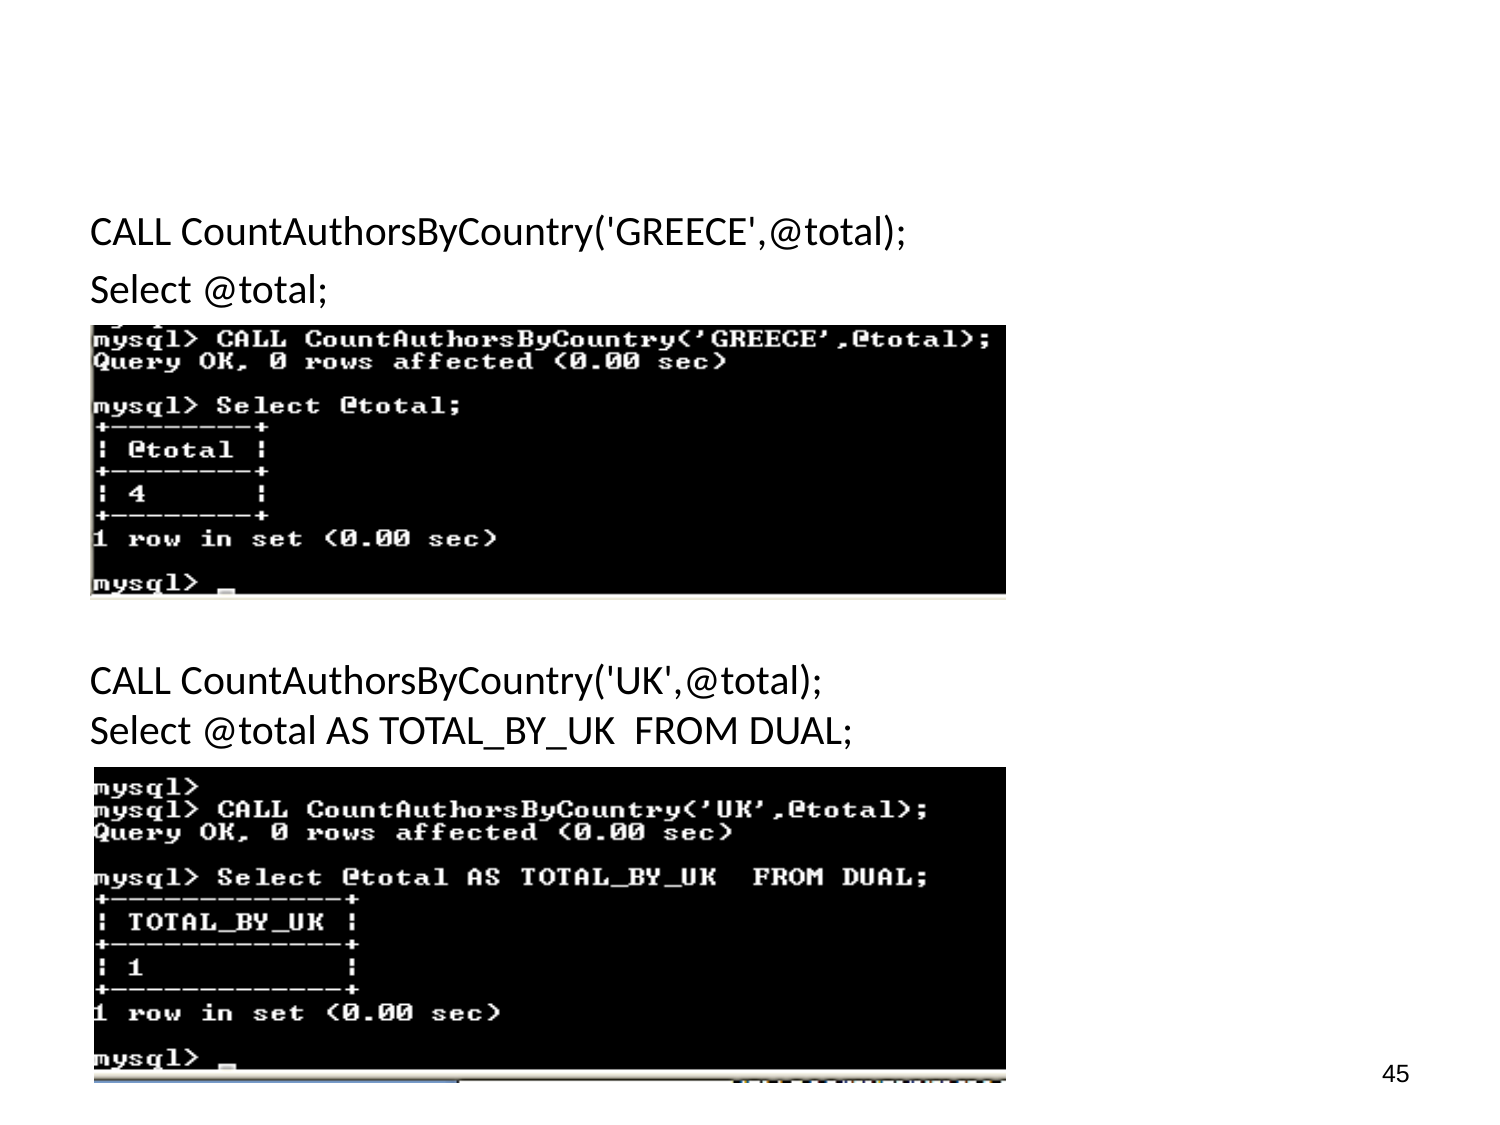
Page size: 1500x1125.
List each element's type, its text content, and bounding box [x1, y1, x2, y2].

picture [90, 325, 1006, 601]
picture [93, 766, 1006, 1083]
list CALL CountAuthorsByCountry('GREECE',@total); Select @total; [75, 196, 1425, 360]
text_box CALL CountAuthorsByCountry('UK',@total); Select @total AS TOTAL_BY_UK FROM DUAL; [74, 645, 1115, 760]
slide_number 44 [1074, 1042, 1425, 1103]
